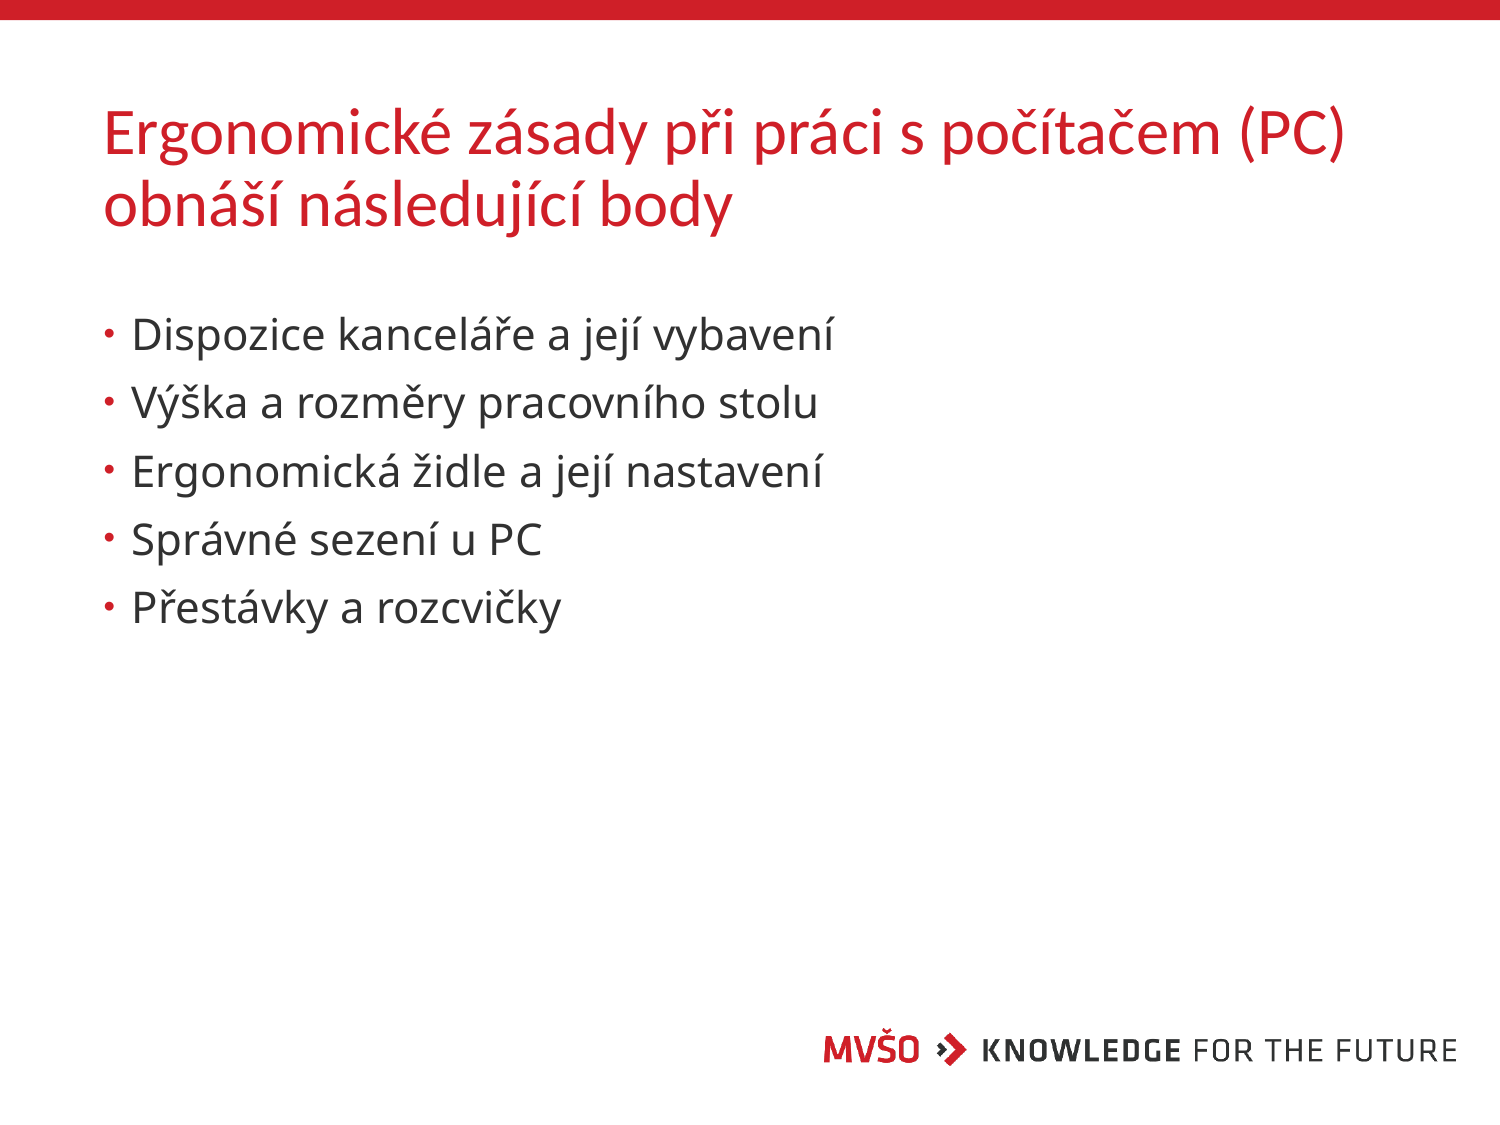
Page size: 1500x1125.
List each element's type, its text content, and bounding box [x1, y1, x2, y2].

list Dispozice kanceláře a její vybavení Výška a rozměry pracovního stolu Ergonomická židle a její nastavení Správné sezení u PC Přestávky a rozcvičky [88, 299, 1412, 969]
picture [824, 1028, 1456, 1066]
title Ergonomické zásady při práci s počítačem (PC) obnáší následující body [88, 59, 1412, 278]
